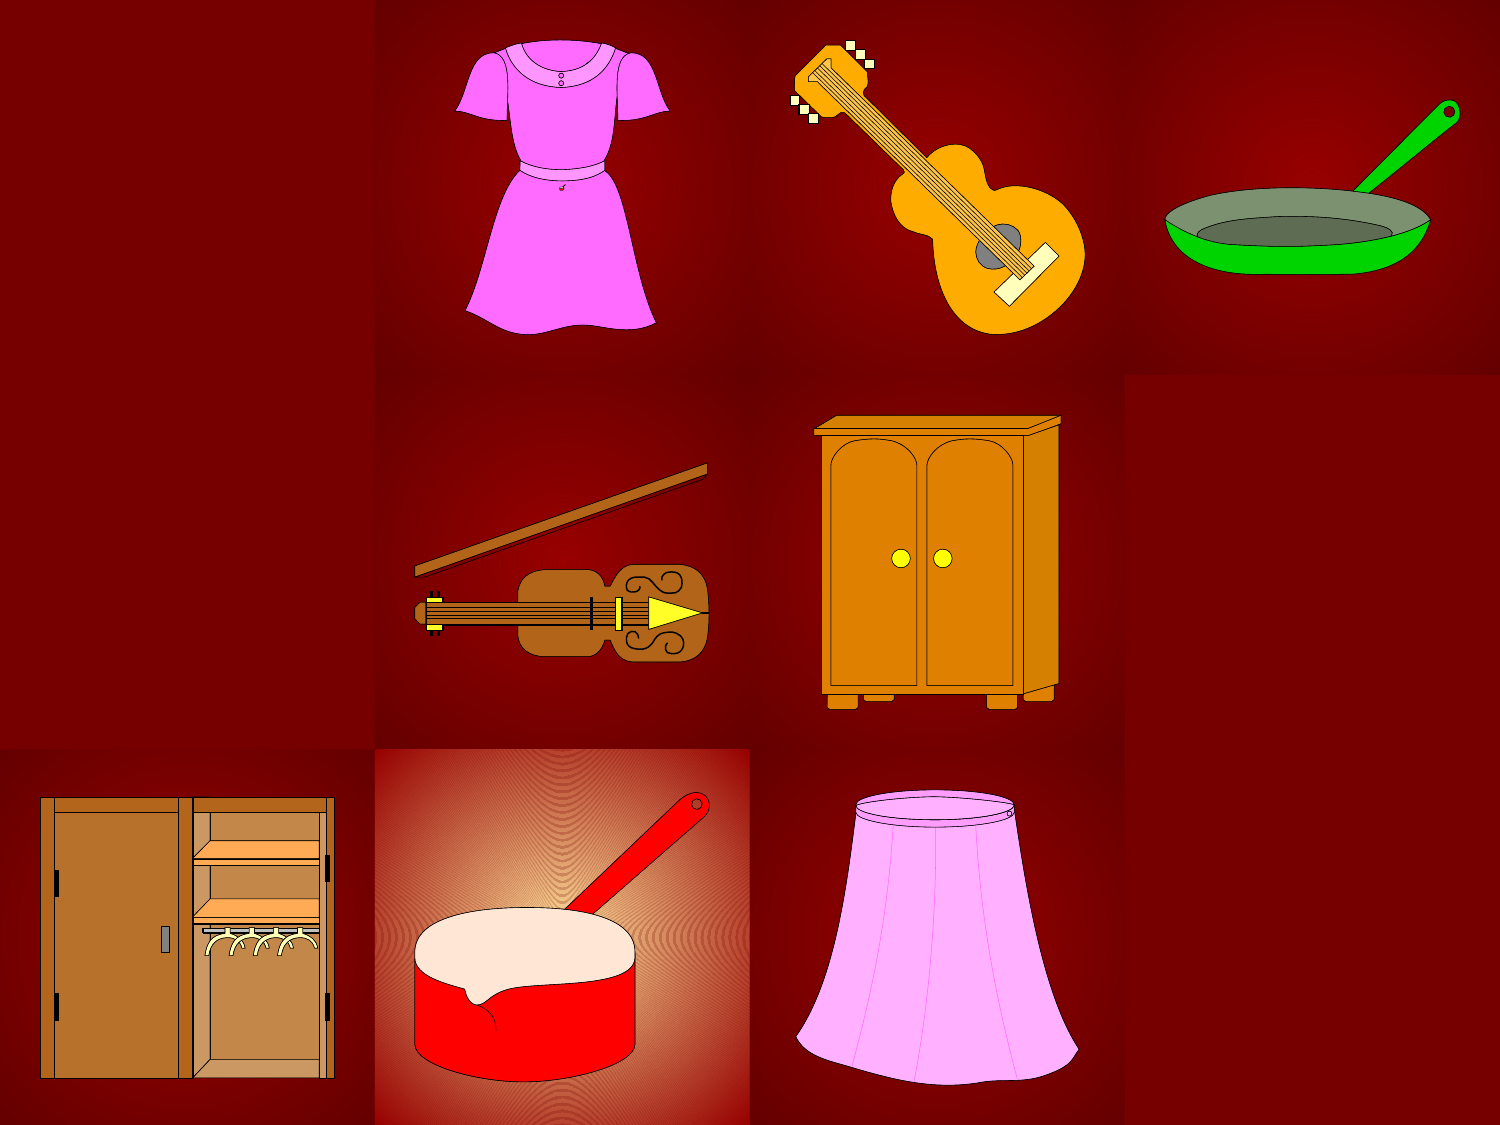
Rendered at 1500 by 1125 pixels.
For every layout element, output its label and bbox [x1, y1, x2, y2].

text_box [1123, 0, 1500, 377]
picture [454, 39, 671, 336]
picture [1164, 99, 1461, 276]
picture [813, 414, 1062, 711]
picture [414, 791, 711, 1084]
picture [39, 796, 336, 1079]
text_box [0, 0, 1500, 1125]
picture [789, 39, 1086, 336]
picture [795, 789, 1080, 1086]
picture [414, 462, 711, 663]
